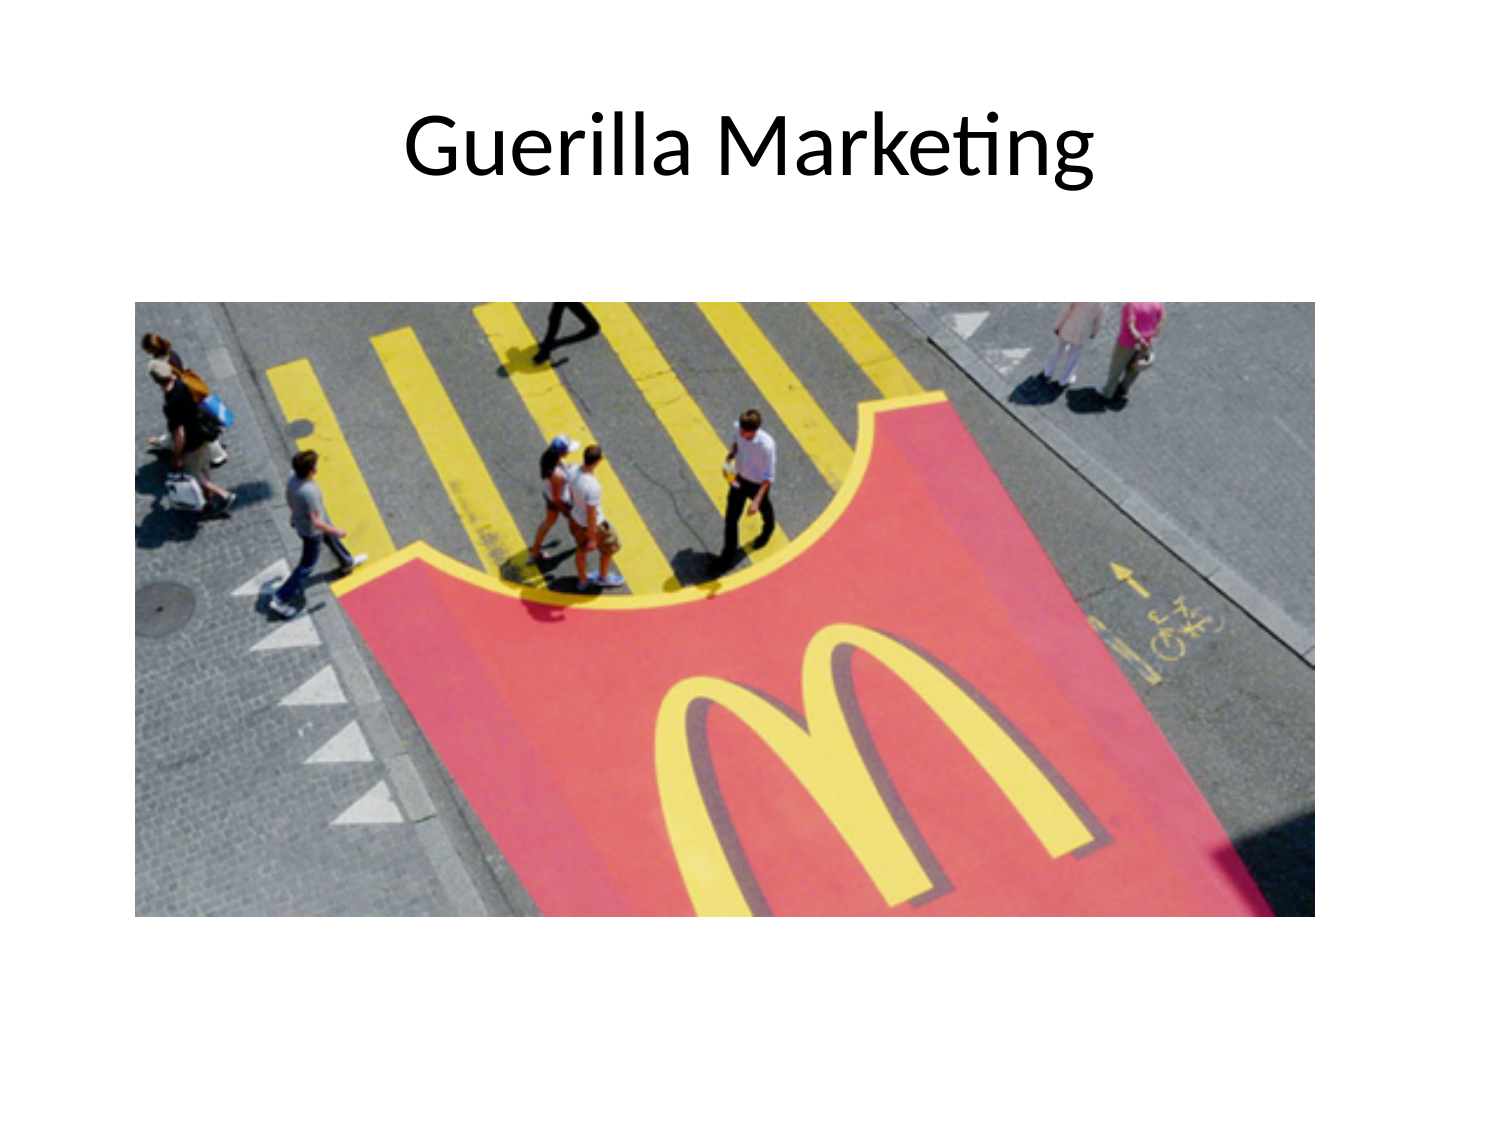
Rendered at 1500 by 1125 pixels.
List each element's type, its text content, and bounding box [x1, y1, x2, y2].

title Guerilla Marketing [75, 45, 1425, 233]
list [135, 302, 1316, 918]
